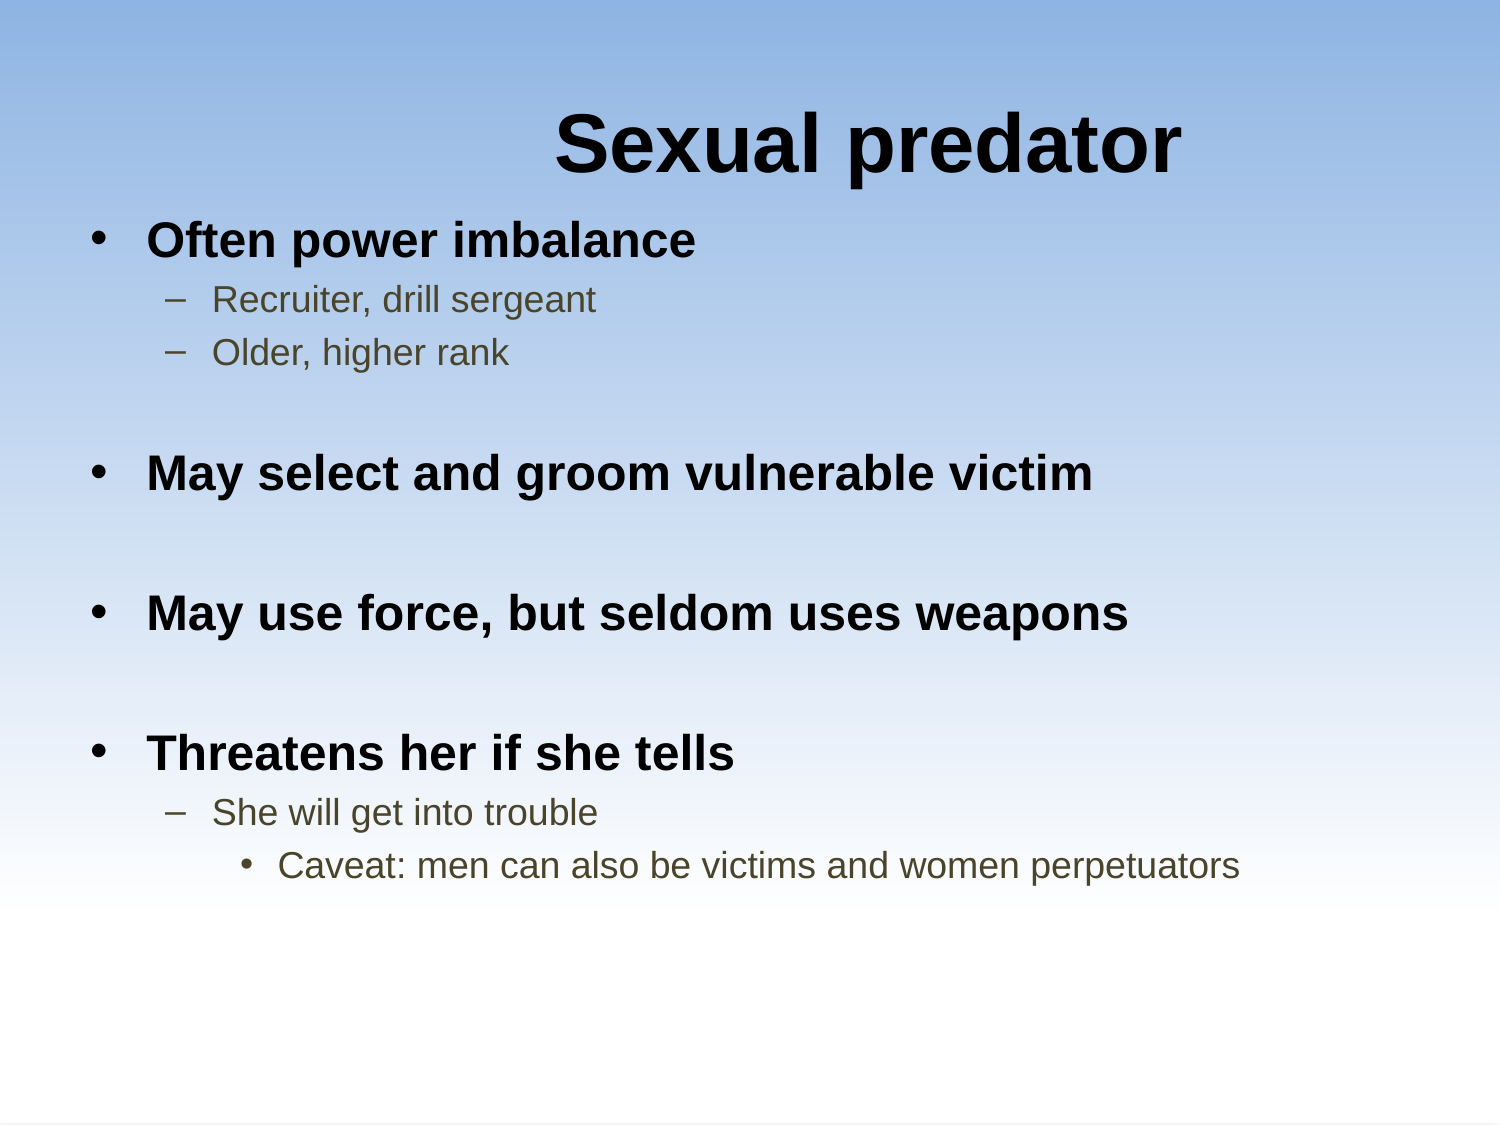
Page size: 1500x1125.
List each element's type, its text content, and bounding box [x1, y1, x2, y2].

title Sexual predator [312, 44, 1426, 199]
list Often power imbalance Recruiter, drill sergeant Older, higher rank May select and groom vulnerable victim May use force, but seldom uses weapons Threatens her if she tells She will get into trouble Caveat: men can also be victims and women perpetuators [74, 199, 1426, 976]
